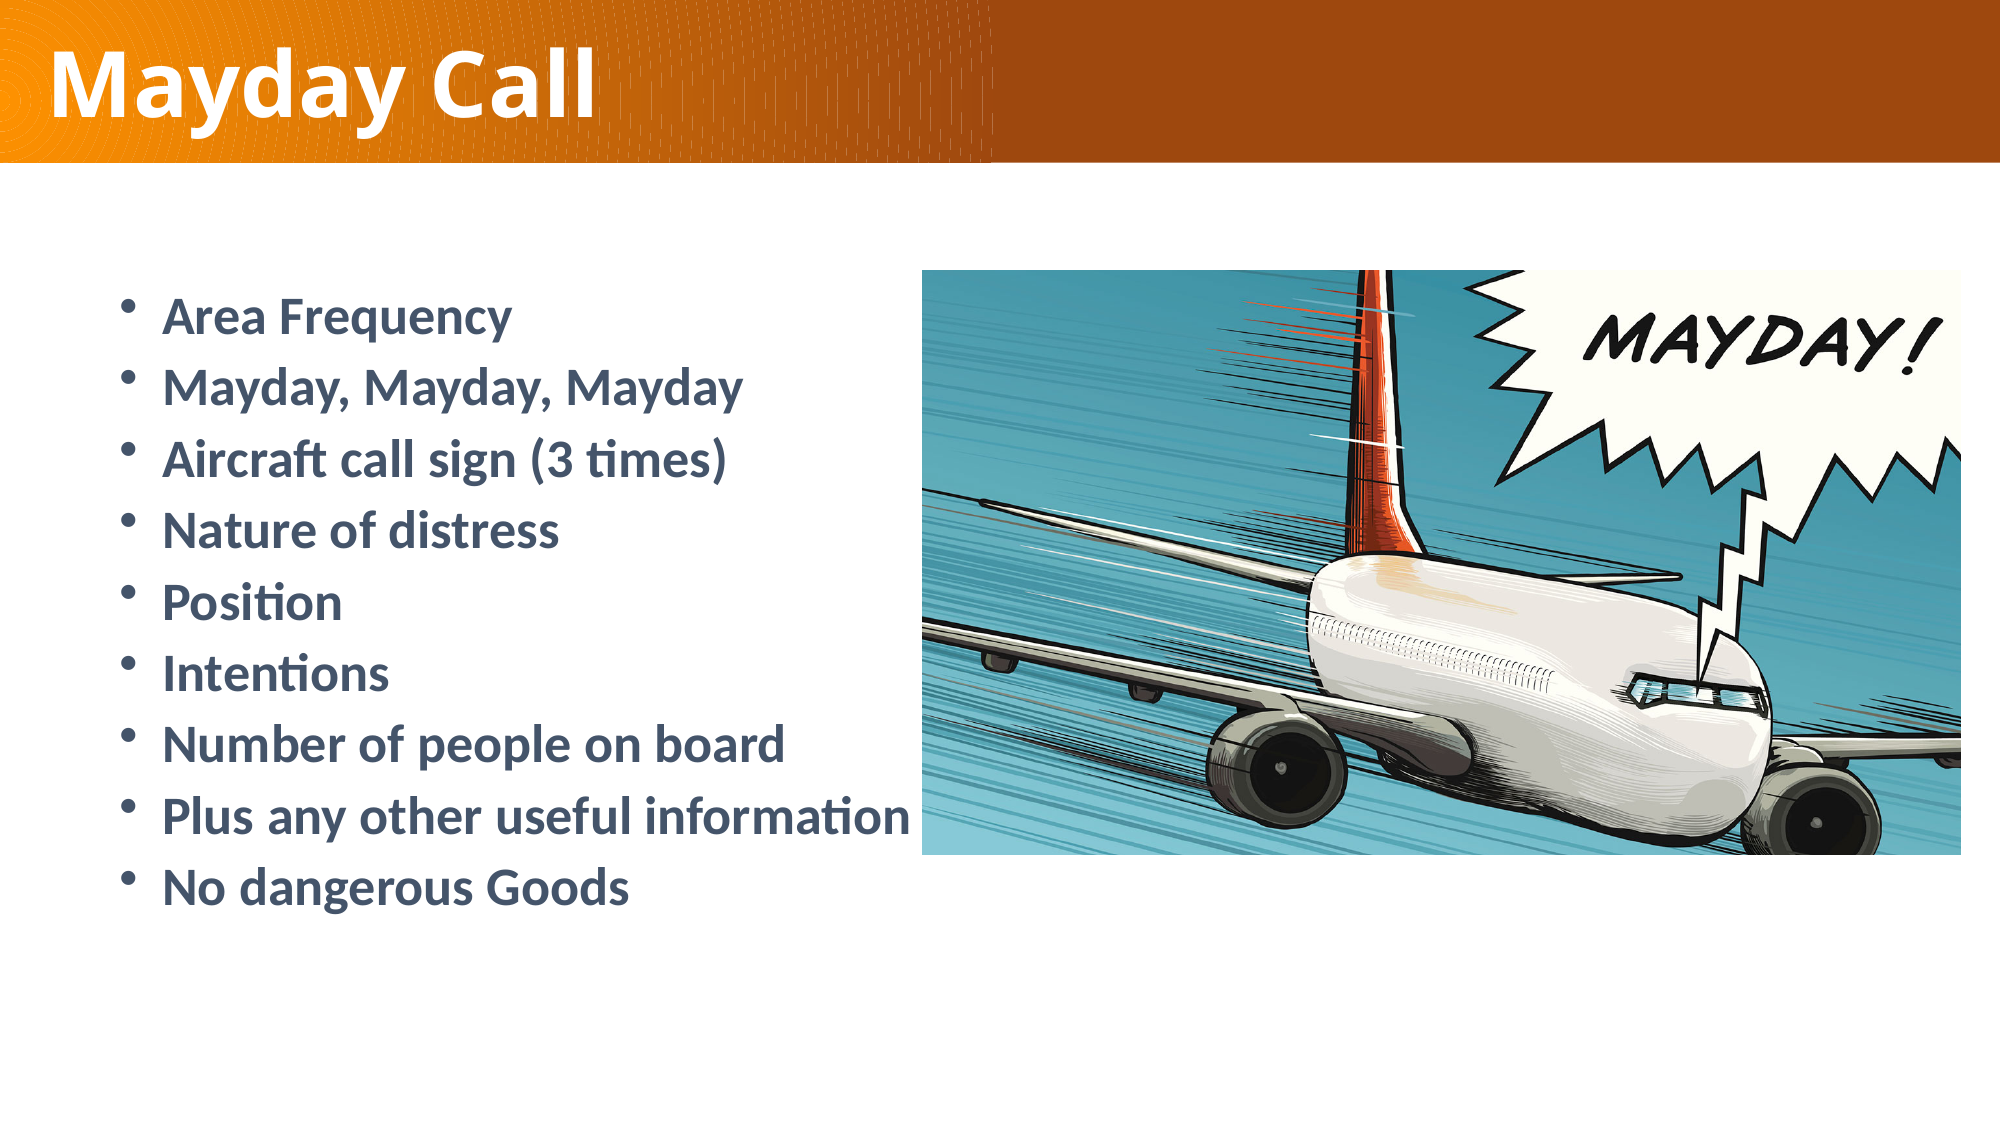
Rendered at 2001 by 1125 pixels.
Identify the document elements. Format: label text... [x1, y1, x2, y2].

picture [922, 270, 1961, 855]
text_box Mayday Call [42, 22, 1834, 140]
text_box Area Frequency Mayday, Mayday, Mayday Aircraft call sign (3 times) Nature of distress Position Intentions Number of people on board Plus any other useful information No dangerous Goods [110, 264, 1807, 926]
text_box [0, 0, 2000, 163]
